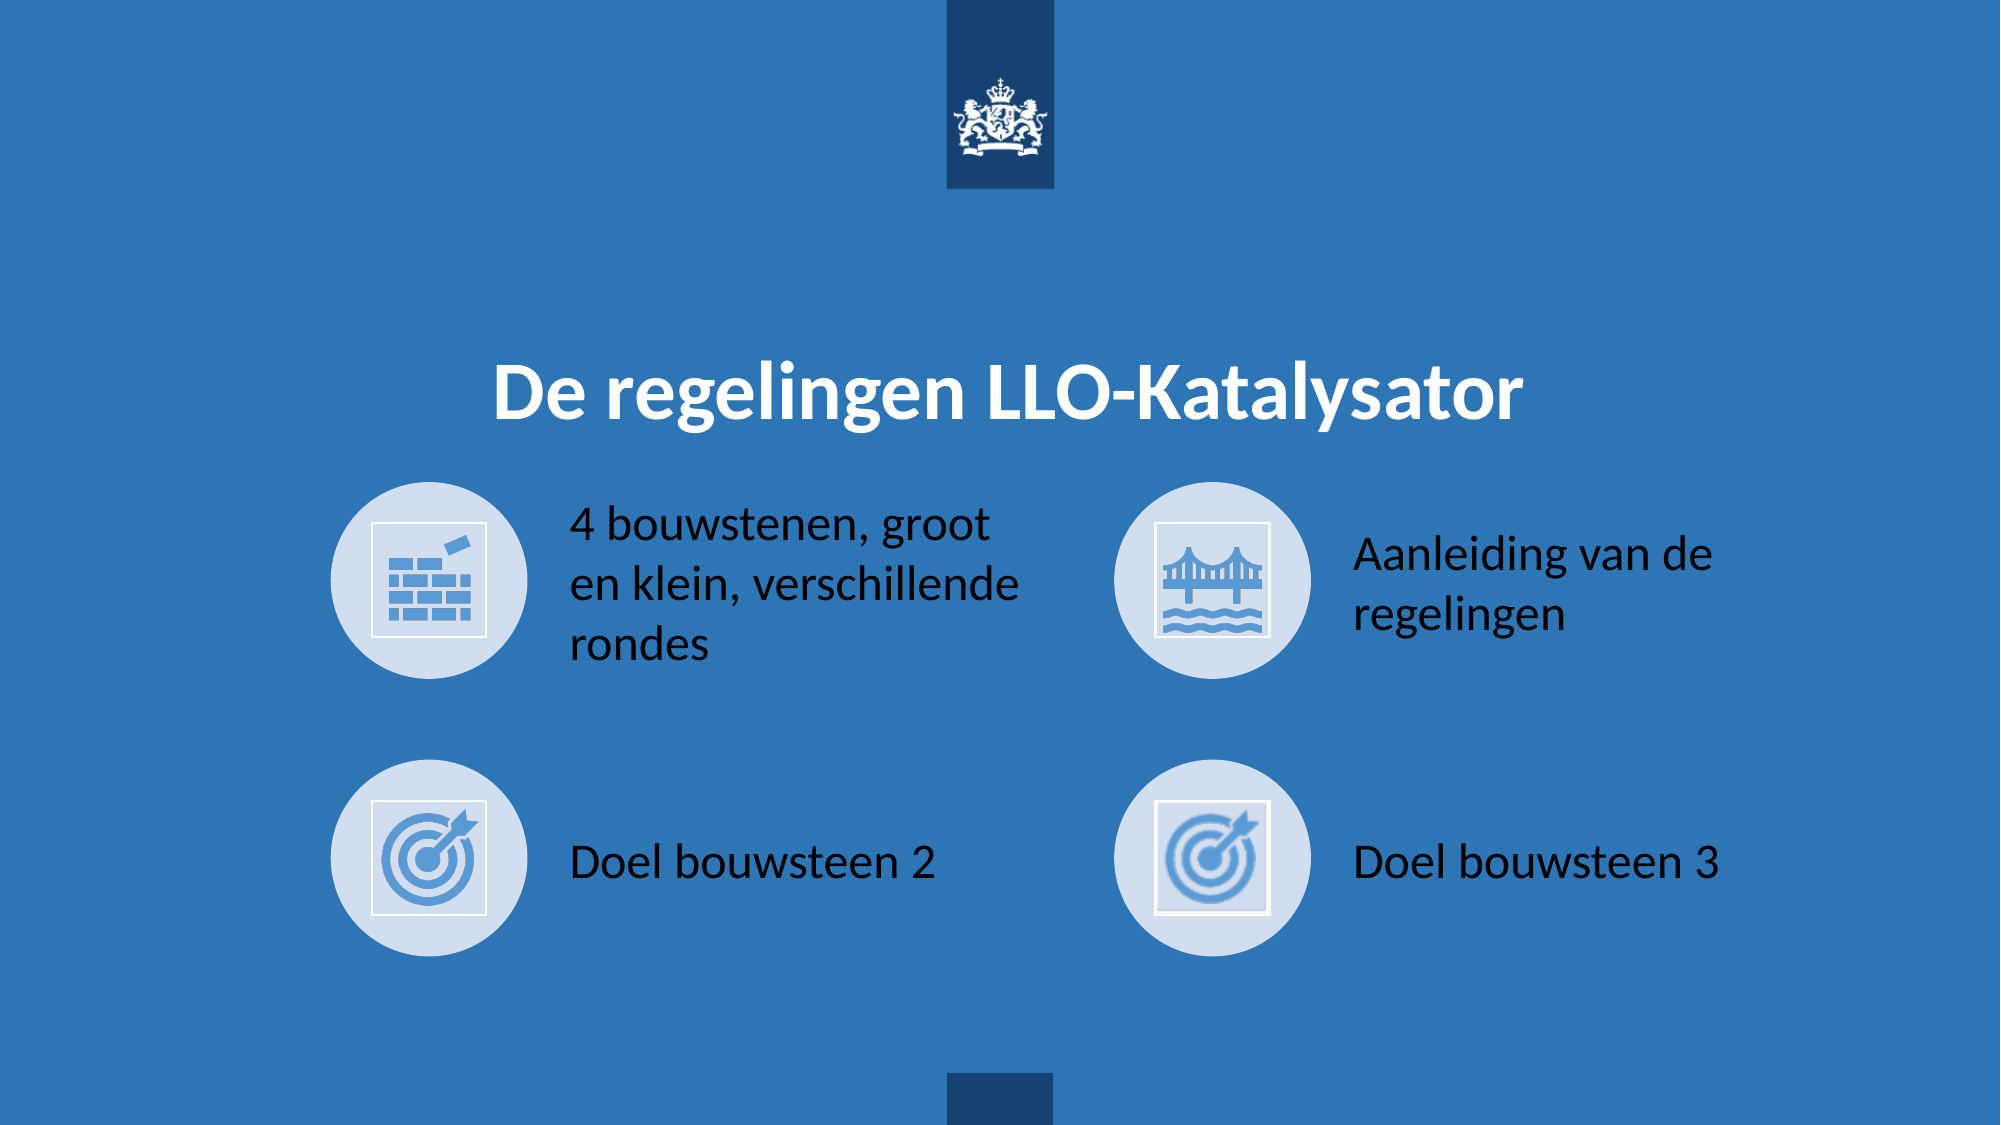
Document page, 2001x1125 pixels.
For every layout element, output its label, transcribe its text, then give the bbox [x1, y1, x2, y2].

title De regelingen LLO-Katalysator [177, 265, 1693, 446]
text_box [199, 481, 1948, 957]
picture [0, 0, 2000, 309]
